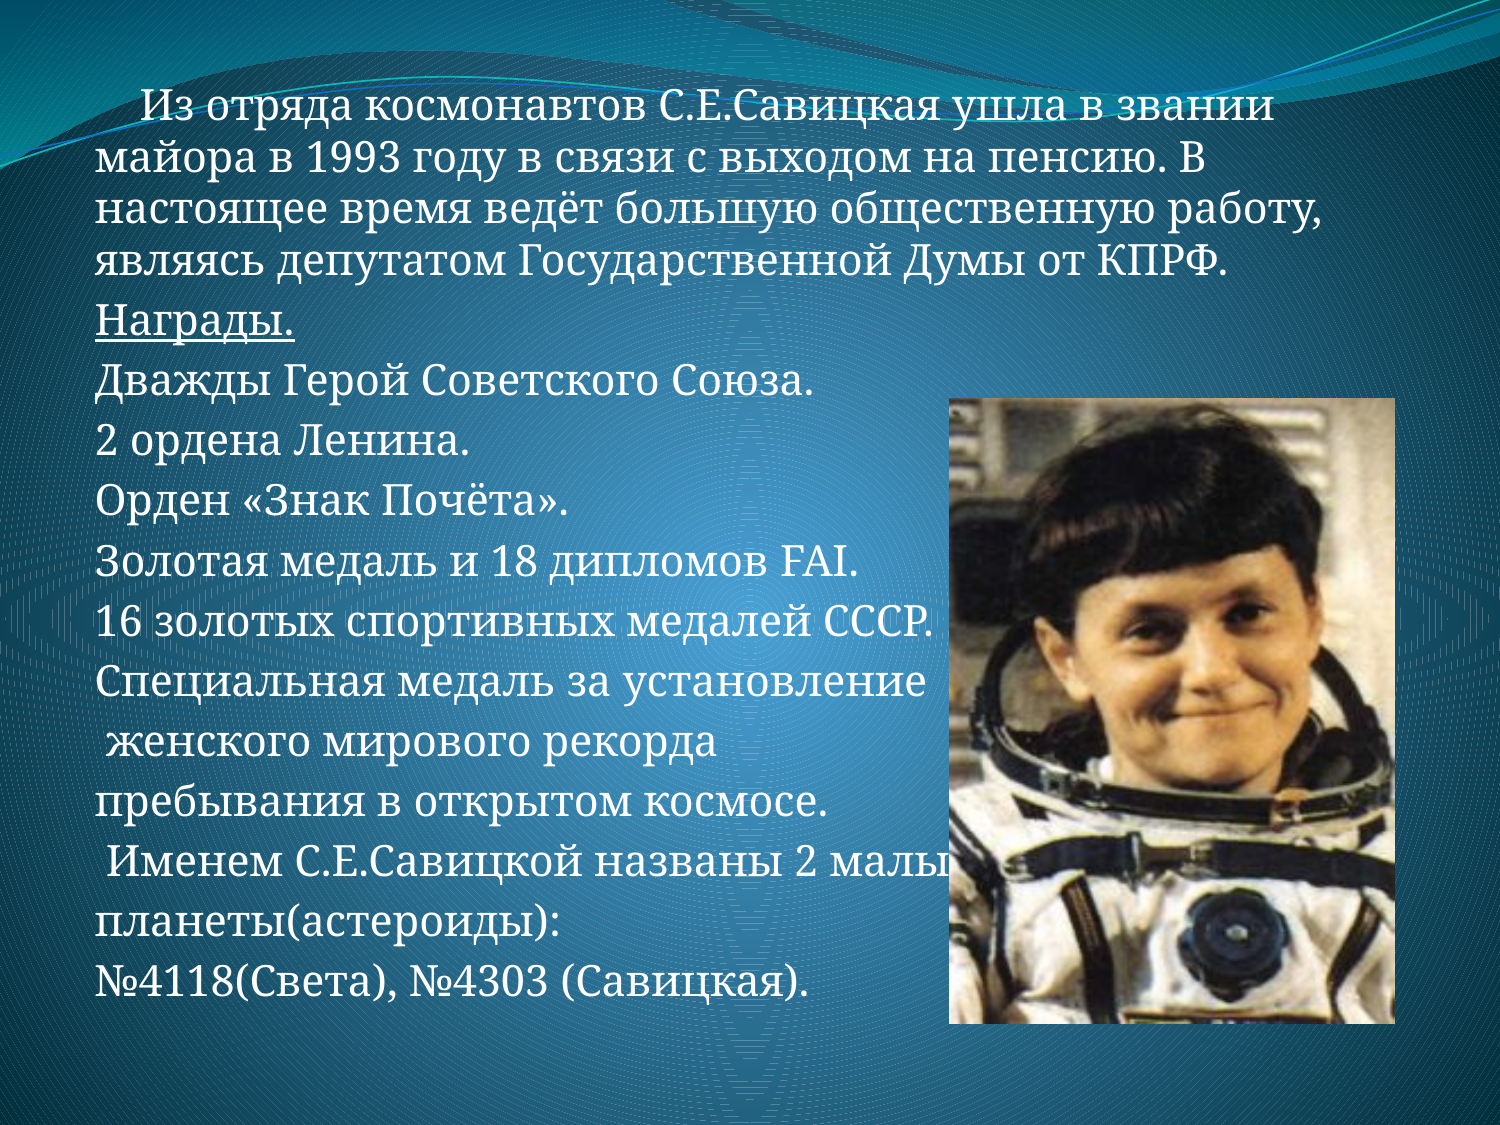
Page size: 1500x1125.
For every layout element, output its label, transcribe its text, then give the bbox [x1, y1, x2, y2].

picture [948, 398, 1395, 1024]
list Из отряда космонавтов С.Е.Савицкая ушла в звании майора в 1993 году в связи с выходом на пенсию. В настоящее время ведёт большую общественную работу, являясь депутатом Государственной Думы от КПРФ. Награды. Дважды Герой Советского Союза. 2 ордена Ленина. Орден «Знак Почёта». Золотая медаль и 18 дипломов FAI. 16 золотых спортивных медалей СССР. Специальная медаль за установление женского мирового рекорда пребывания в открытом космосе. Именем С.Е.Савицкой названы 2 малые планеты(астероиды): №4118(Света), №4303 (Савицкая). [86, 70, 1362, 1079]
